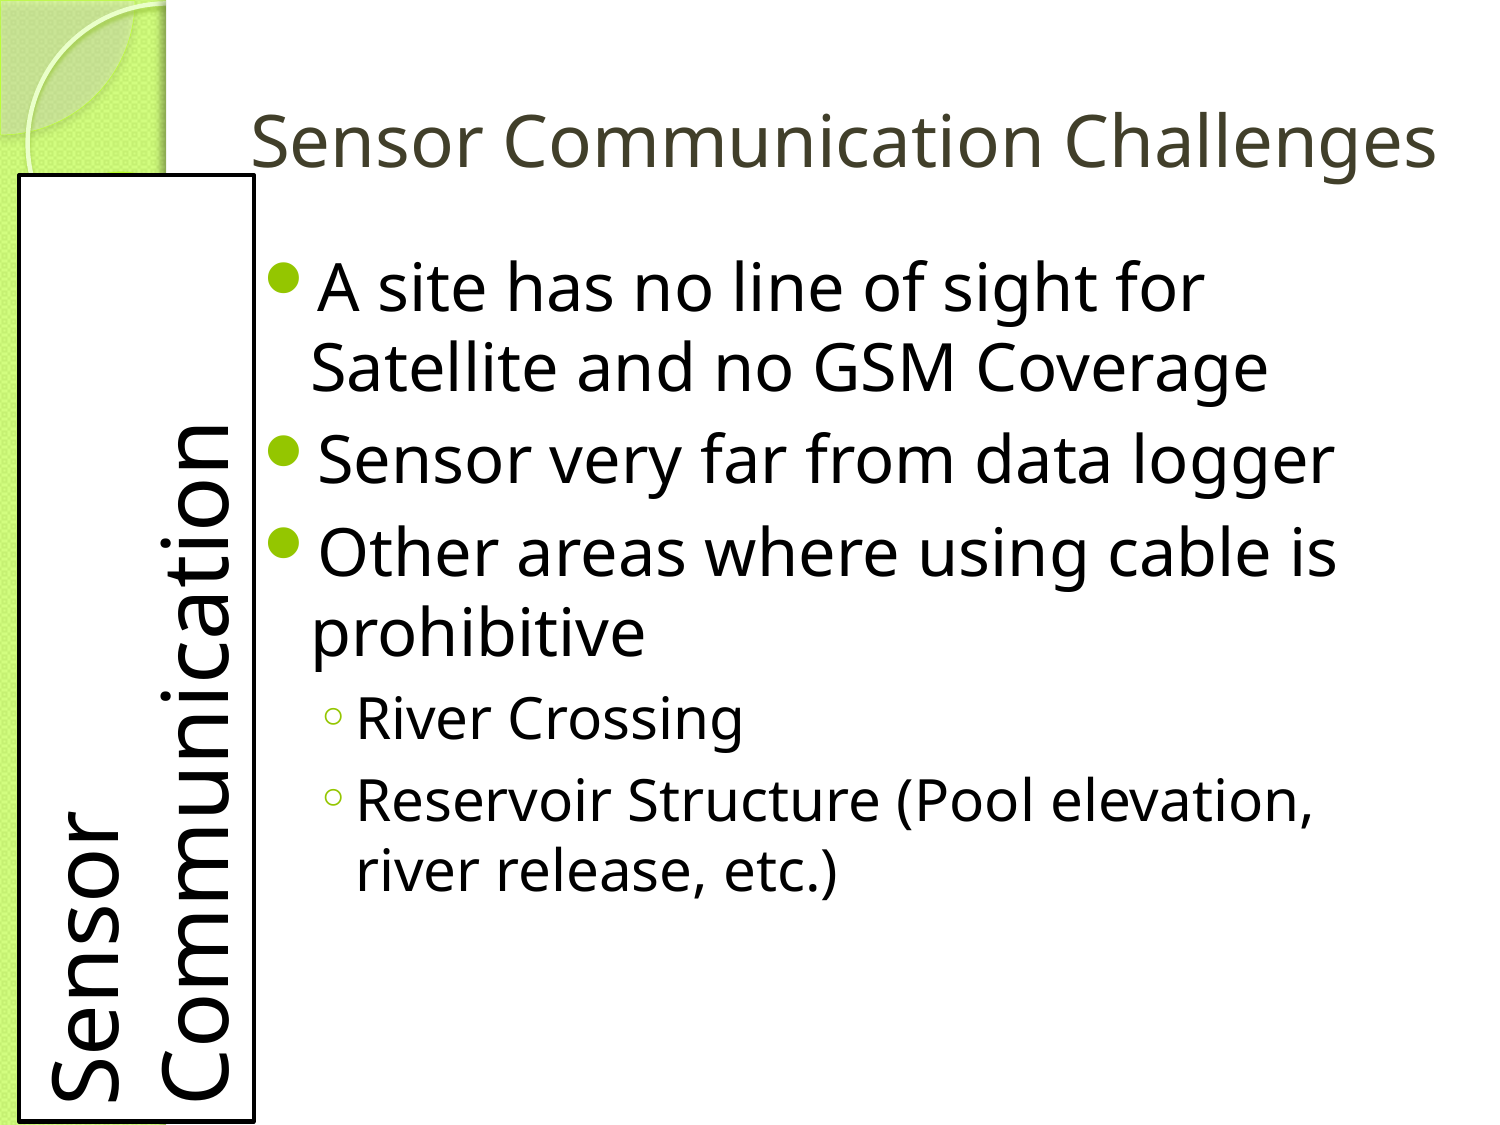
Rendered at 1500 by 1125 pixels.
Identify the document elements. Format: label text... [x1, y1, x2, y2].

title Sensor Communication Challenges [235, 45, 1466, 233]
text_box Sensor Communication [17, 173, 256, 1124]
list A site has no line of sight for Satellite and no GSM Coverage Sensor very far from data logger Other areas where using cable is prohibitive River Crossing Reservoir Structure (Pool elevation, river release, etc.) [256, 237, 1466, 1025]
